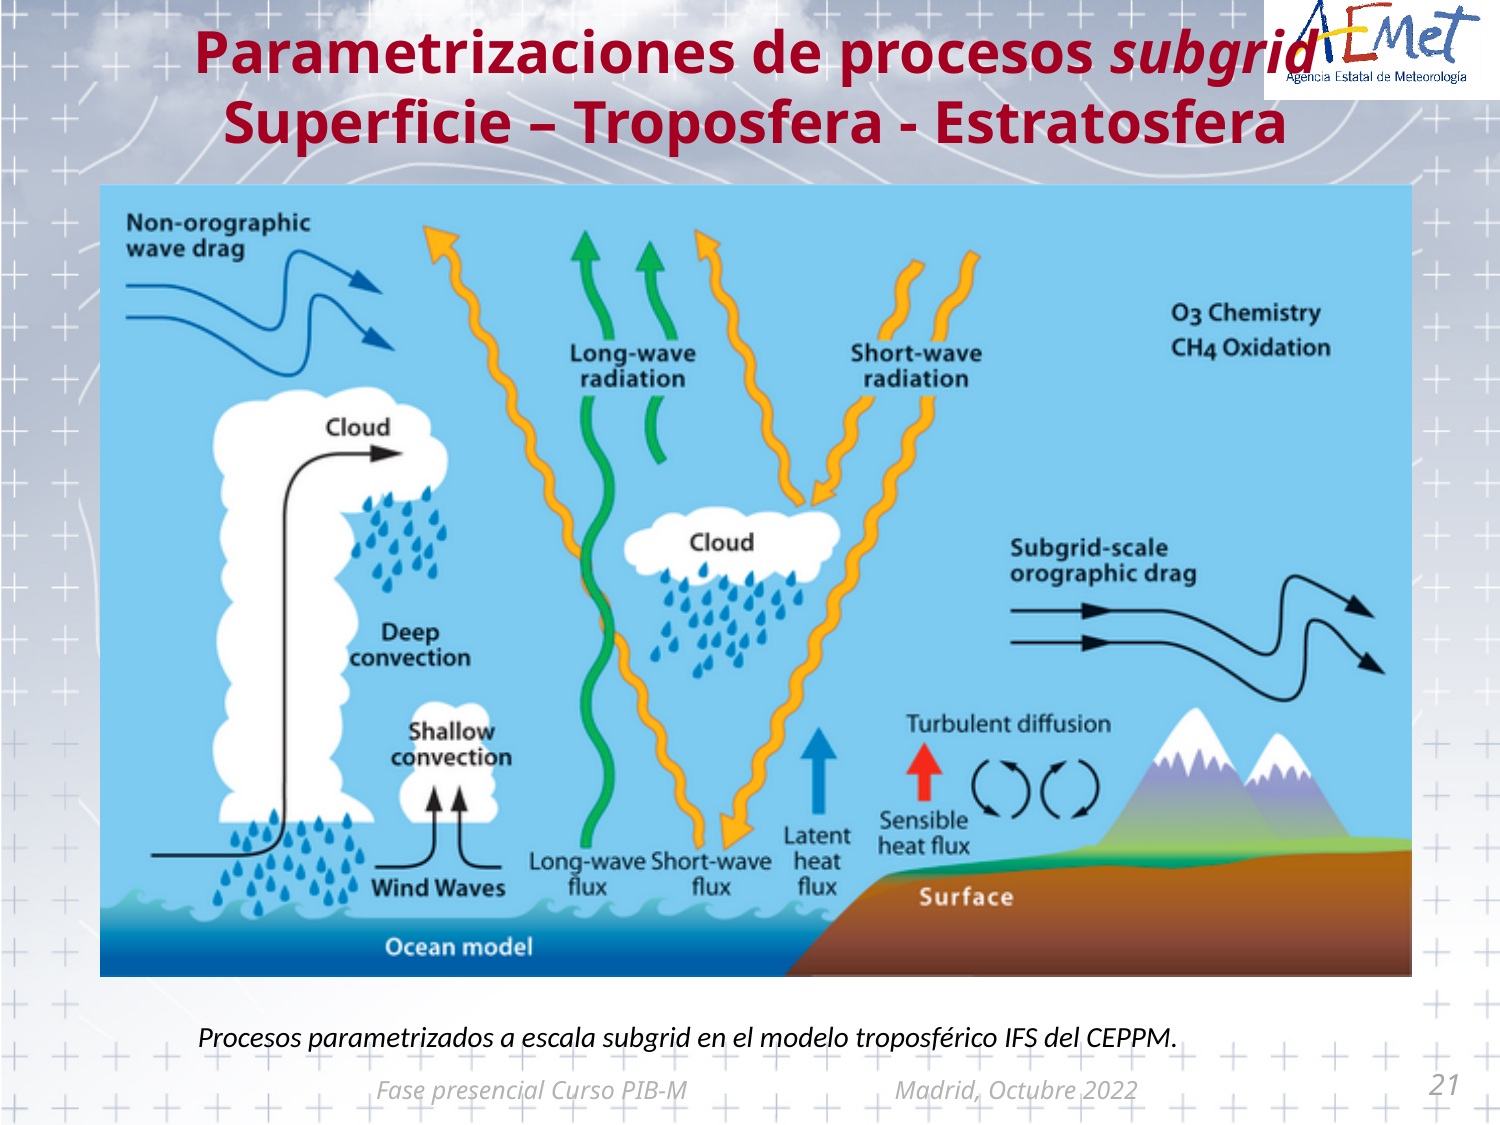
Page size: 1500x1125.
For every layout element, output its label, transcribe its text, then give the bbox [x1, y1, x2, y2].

text_box Procesos parametrizados a escala subgrid en el modelo troposférico IFS del CEPPM. [183, 1011, 1277, 1062]
title Parametrizaciones de procesos subgrid Superficie – Troposfera - Estratosfera [109, 54, 1403, 116]
picture [1, 0, 1500, 1125]
